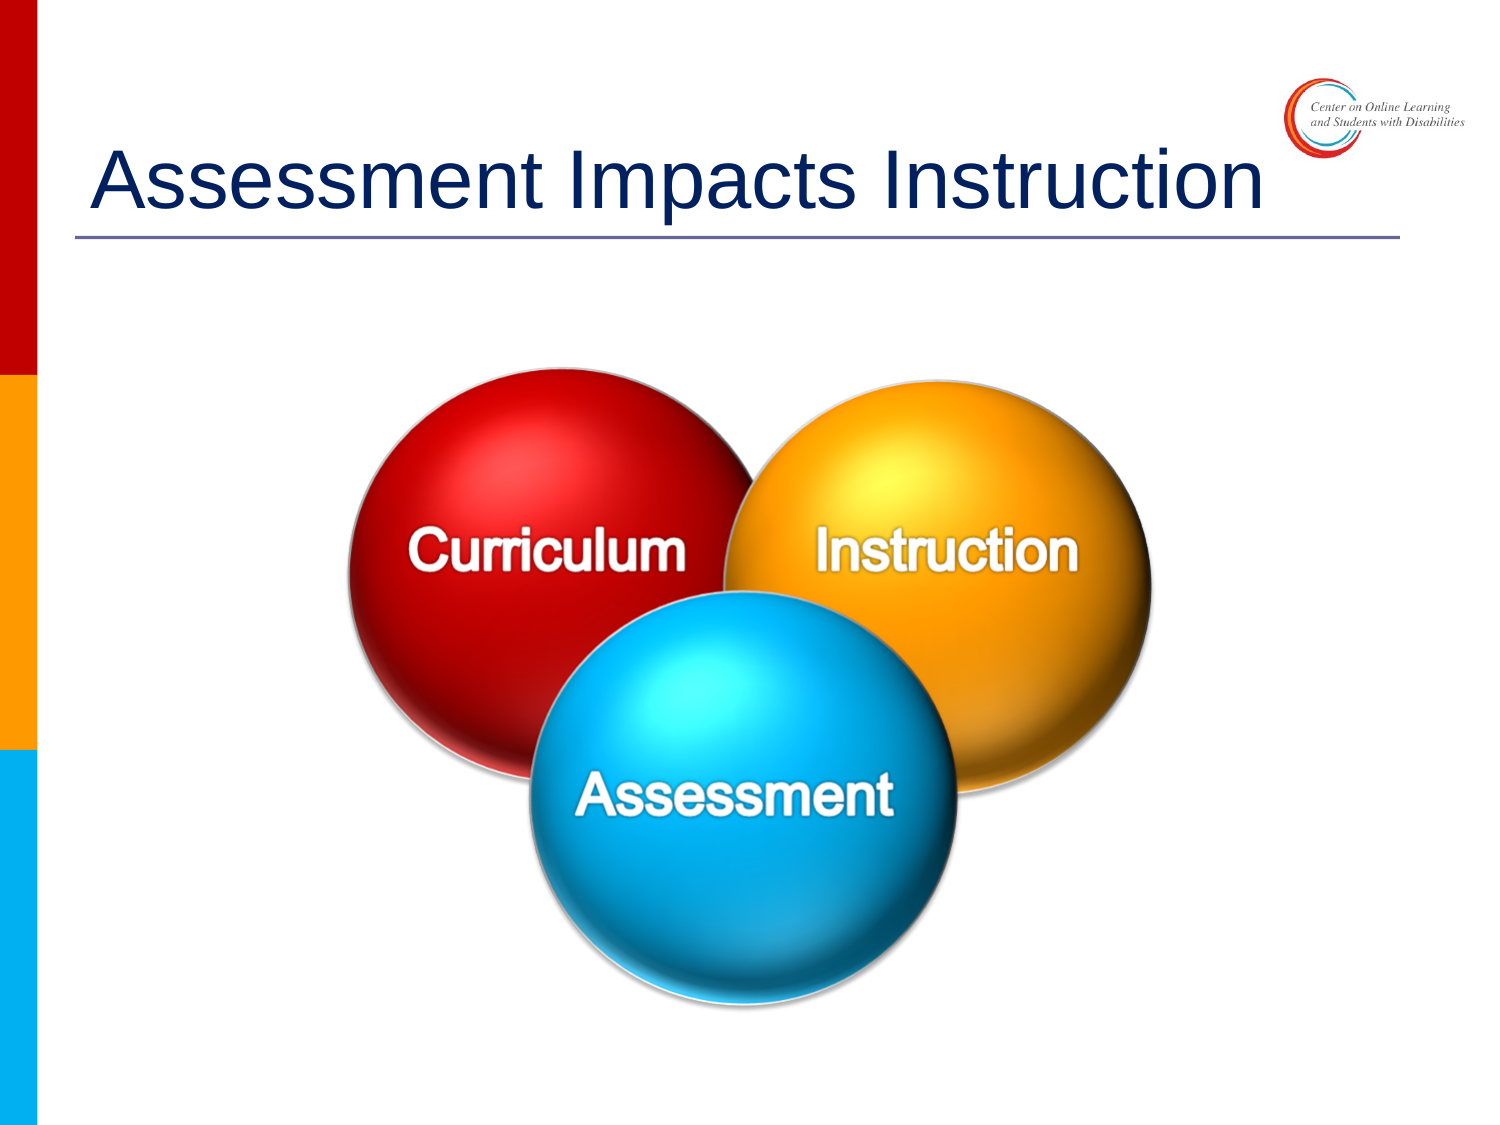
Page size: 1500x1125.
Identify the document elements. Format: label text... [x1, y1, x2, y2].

title Assessment Impacts Instruction [74, 45, 1426, 233]
picture [339, 362, 1161, 1017]
picture [1426, 74, 1473, 162]
